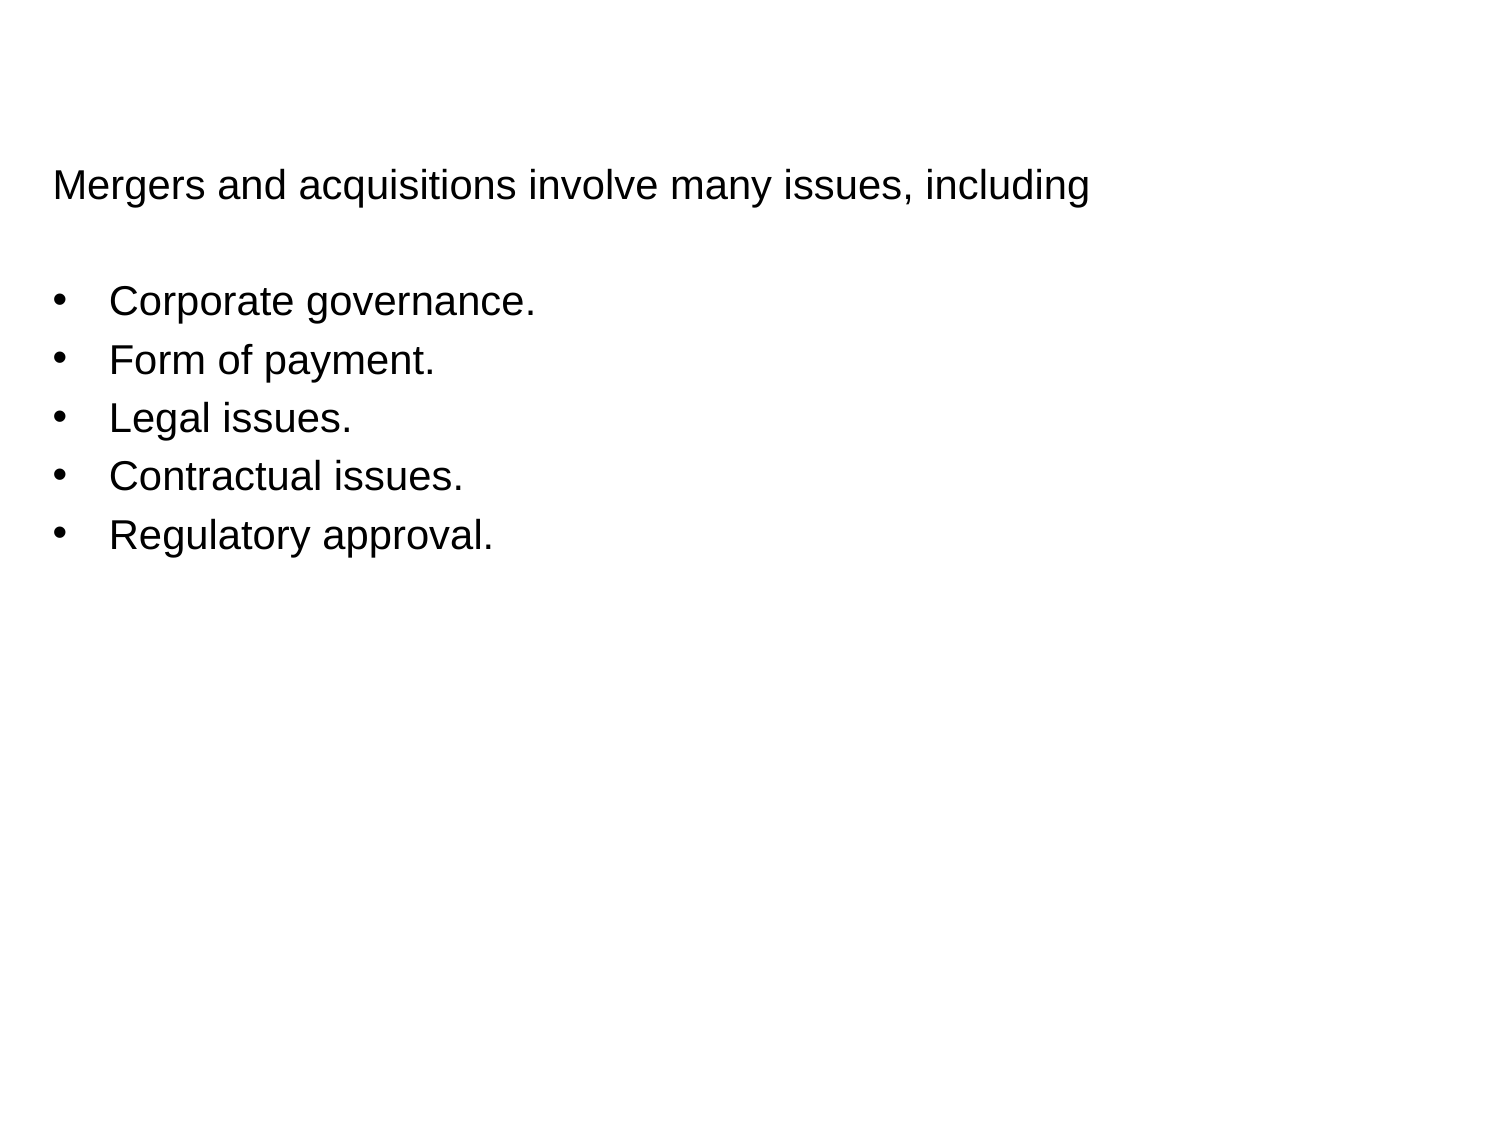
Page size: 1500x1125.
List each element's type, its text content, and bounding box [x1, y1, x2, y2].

list Mergers and acquisitions involve many issues, including Corporate governance. Form of payment. Legal issues. Contractual issues. Regulatory approval. [37, 149, 1425, 588]
